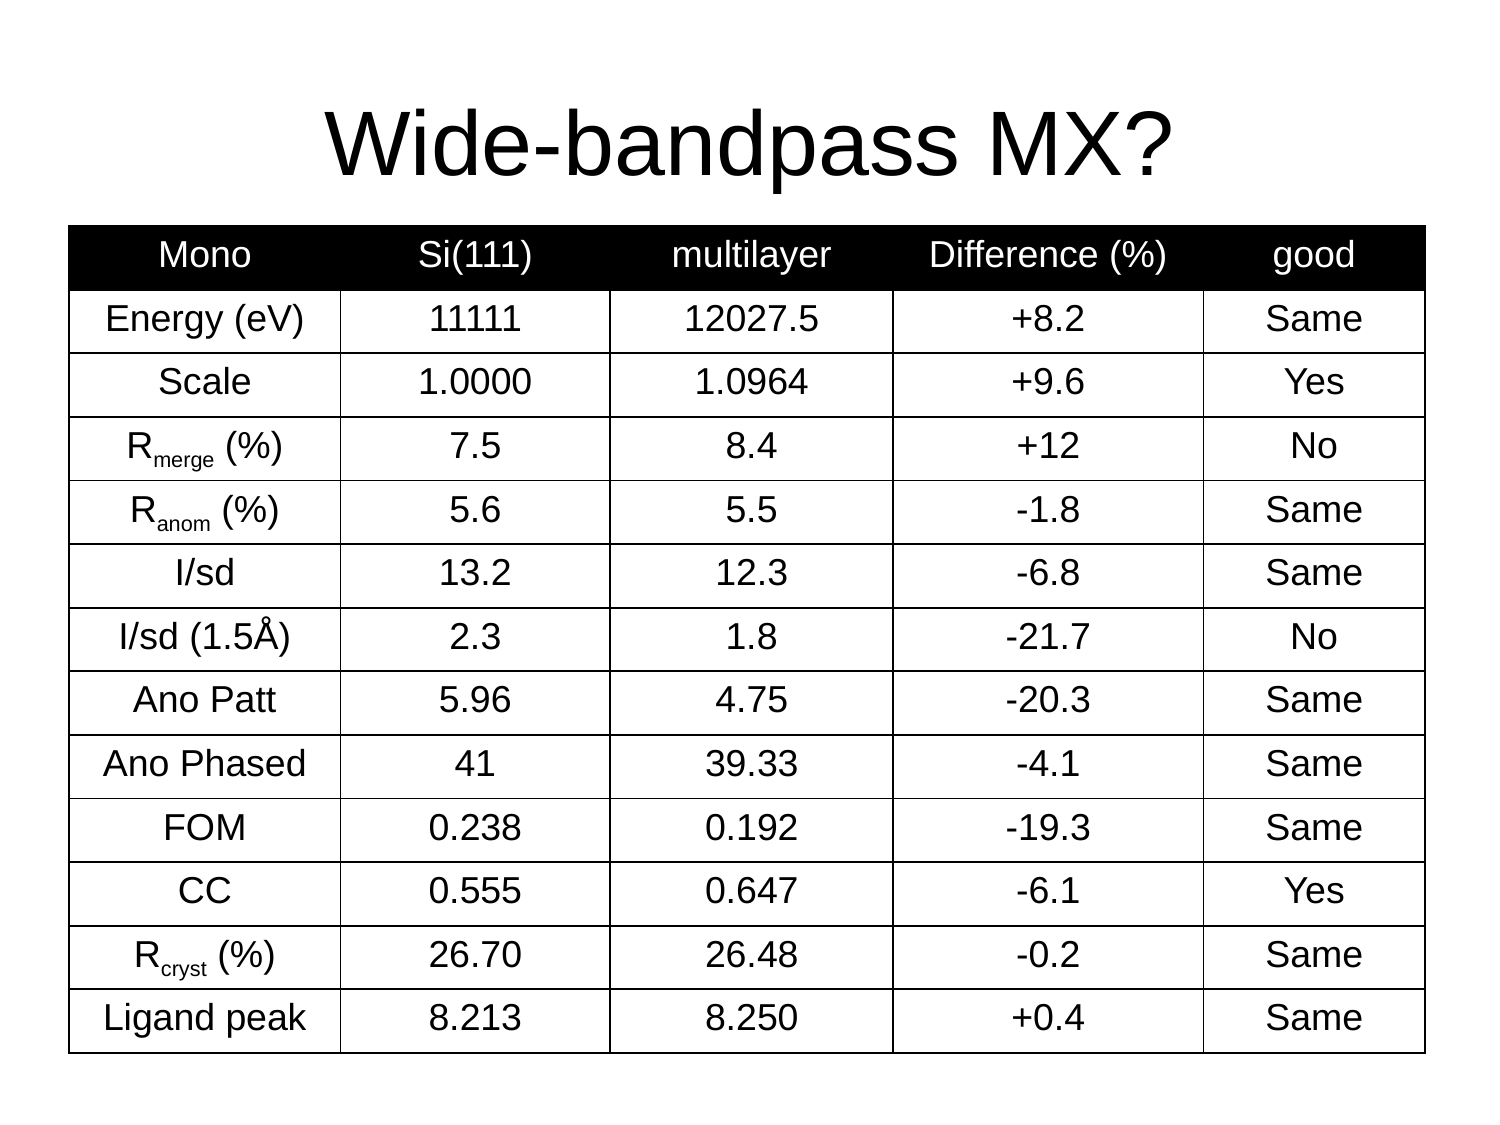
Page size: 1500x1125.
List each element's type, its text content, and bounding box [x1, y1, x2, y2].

table_cell 8.4 [611, 418, 892, 480]
table_cell Energy (eV) [70, 291, 340, 352]
table_cell No [1204, 609, 1424, 670]
table_cell 5.96 [341, 672, 609, 734]
table_cell Scale [70, 354, 340, 416]
table_cell Same [1204, 736, 1424, 798]
table_cell -20.3 [894, 672, 1203, 734]
table_cell I/sd (1.5Å) [70, 609, 340, 670]
table_cell Same [1204, 672, 1424, 734]
table_cell No [1204, 418, 1424, 480]
table_cell Rmerge (%) [70, 418, 340, 480]
table_cell 12027.5 [611, 291, 892, 352]
table_header Si(111) [341, 227, 609, 289]
table_cell -6.1 [894, 863, 1203, 925]
table_cell 0.238 [341, 799, 609, 861]
table_cell 8.213 [341, 990, 609, 1052]
table_cell 5.6 [341, 481, 609, 543]
table_cell Same [1204, 481, 1424, 543]
table_header Mono [70, 227, 340, 289]
table_header good [1204, 227, 1424, 289]
table_cell 41 [341, 736, 609, 798]
table_cell +9.6 [894, 354, 1203, 416]
table_cell Yes [1204, 354, 1424, 416]
table_cell 11111 [341, 291, 609, 352]
table_cell 1.0964 [611, 354, 892, 416]
table_cell 39.33 [611, 736, 892, 798]
table_cell 8.250 [611, 990, 892, 1052]
table_cell 2.3 [341, 609, 609, 670]
table_cell 13.2 [341, 545, 609, 607]
table_cell 26.70 [341, 927, 609, 988]
table_cell 5.5 [611, 481, 892, 543]
table_cell CC [70, 863, 340, 925]
table_cell 0.555 [341, 863, 609, 925]
table_cell 4.75 [611, 672, 892, 734]
table_cell Ano Patt [70, 672, 340, 734]
table_cell +8.2 [894, 291, 1203, 352]
table_cell Same [1204, 545, 1424, 607]
table_cell +0.4 [894, 990, 1203, 1052]
table_cell 0.192 [611, 799, 892, 861]
table_cell Rcryst (%) [70, 927, 340, 988]
table_cell Ano Phased [70, 736, 340, 798]
table_cell -4.1 [894, 736, 1203, 798]
table_cell Ligand peak [70, 990, 340, 1052]
title Wide-bandpass MX? [75, 45, 1425, 225]
table_cell 7.5 [341, 418, 609, 480]
table_header multilayer [611, 227, 892, 289]
table_cell FOM [70, 799, 340, 861]
table_header Difference (%) [894, 227, 1203, 289]
table_cell Same [1204, 291, 1424, 352]
table_cell -19.3 [894, 799, 1203, 861]
table_cell -21.7 [894, 609, 1203, 670]
table_cell 1.0000 [341, 354, 609, 416]
table_cell Same [1204, 799, 1424, 861]
table_cell -6.8 [894, 545, 1203, 607]
table_cell -1.8 [894, 481, 1203, 543]
table_cell +12 [894, 418, 1203, 480]
table_cell I/sd [70, 545, 340, 607]
table_cell -0.2 [894, 927, 1203, 988]
table_cell Ranom (%) [70, 481, 340, 543]
table_cell Yes [1204, 863, 1424, 925]
table_cell 26.48 [611, 927, 892, 988]
table_cell Same [1204, 927, 1424, 988]
table_cell 0.647 [611, 863, 892, 925]
table_cell 12.3 [611, 545, 892, 607]
table_cell 1.8 [611, 609, 892, 670]
table_cell Same [1204, 990, 1424, 1052]
